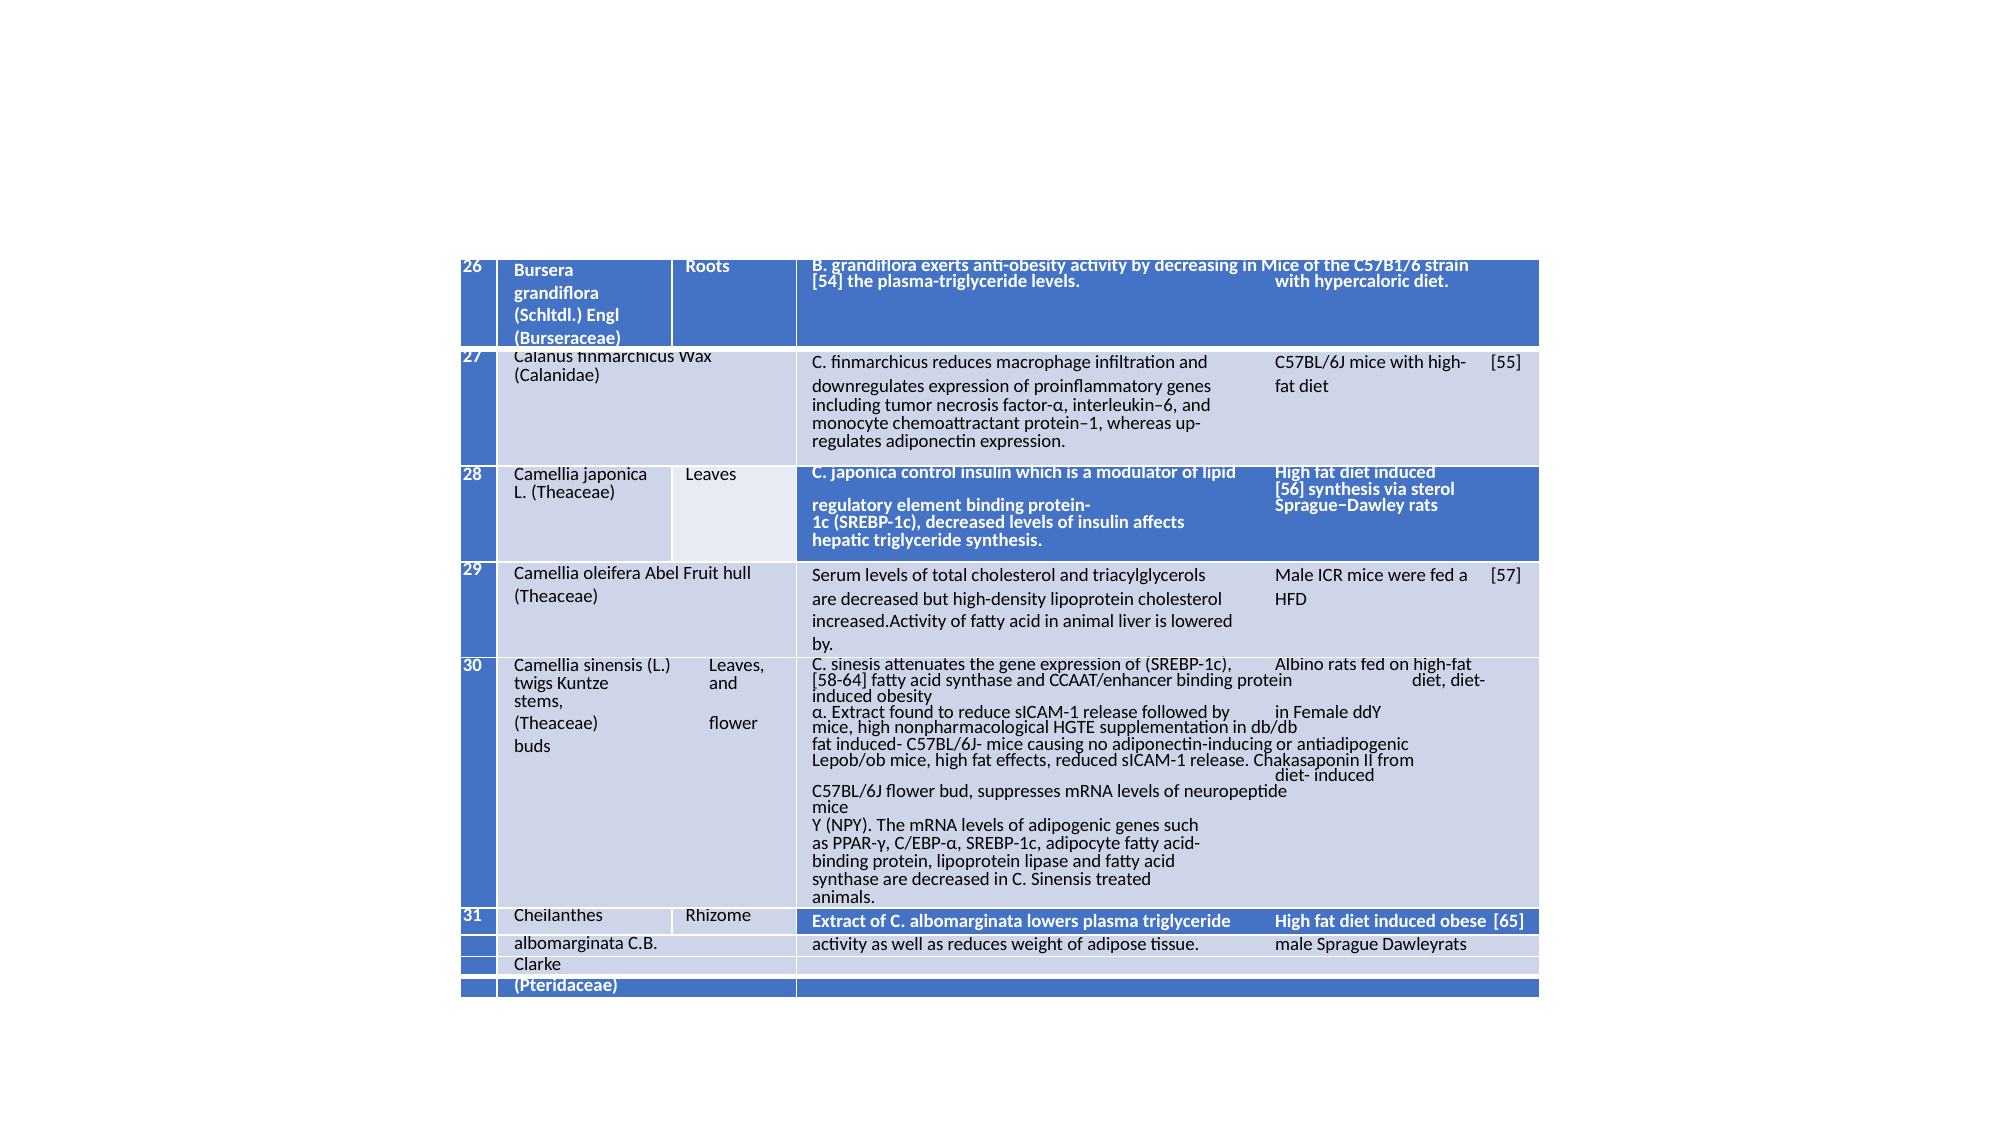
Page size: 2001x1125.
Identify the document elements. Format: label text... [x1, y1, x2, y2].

table_cell [797, 957, 1539, 974]
table_cell Camellia oleifera Abel Fruit hull (Theaceae) [498, 563, 796, 657]
table_cell 27 [461, 352, 496, 465]
table_cell [797, 979, 1539, 997]
table_cell Calanus finmarchicus Wax (Calanidae) [498, 352, 796, 465]
table_cell activity as well as reduces weight of adipose tissue. male Sprague Dawleyrats [797, 936, 1539, 956]
table_cell 28 [461, 467, 496, 561]
table_cell C. sinesis attenuates the gene expression of (SREBP-1c), Albino rats fed on high-fat [58-64] fatty acid synthase and CCAAT/enhancer binding protein diet, diet-induced obesity α. Extract found to reduce sICAM-1 release followed by in Female ddY mice, high nonpharmacological HGTE supplementation in db/db fat induced- C57BL/6J- mice causing no adiponectin-inducing or antiadipogenic Lepob/ob mice, high fat effects, reduced sICAM-1 release. Chakasaponin II from diet- induced C57BL/6J flower bud, suppresses mRNA levels of neuropeptide mice Y (NPY). The mRNA levels of adipogenic genes such as PPAR-γ, C/EBP-α, SREBP-1c, adipocyte fatty acid-binding protein, lipoprotein lipase and fatty acid synthase are decreased in C. Sinensis treated animals. [797, 658, 1539, 907]
table_cell [461, 936, 496, 956]
table_cell (Pteridaceae) [498, 979, 796, 997]
table_cell Clarke [498, 957, 796, 974]
table_header B. grandiflora exerts anti-obesity activity by decreasing in Mice of the C57B1/6 strain [54] the plasma-triglyceride levels. with hypercaloric diet. [797, 260, 1539, 346]
table_cell 29 [461, 563, 496, 657]
table_cell albomarginata C.B. [498, 936, 796, 956]
table_cell C. finmarchicus reduces macrophage infiltration and C57BL/6J mice with high- [55] downregulates expression of proinflammatory genes fat diet including tumor necrosis factor-α, interleukin–6, and monocyte chemoattractant protein–1, whereas up- regulates adiponectin expression. [797, 352, 1539, 465]
table_cell [461, 957, 496, 974]
table_cell Camellia sinensis (L.) Leaves, twigs Kuntze and stems, (Theaceae) flower buds [498, 658, 796, 907]
table_cell 30 [461, 658, 496, 907]
table_header Bursera grandiflora (Schltdl.) Engl (Burseraceae) [498, 260, 671, 346]
table_header Roots [673, 260, 796, 346]
table_cell Rhizome [673, 909, 796, 934]
table_cell Extract of C. albomarginata lowers plasma triglyceride High fat diet induced obese [65] [797, 909, 1539, 934]
table_cell Camellia japonica L. (Theaceae) [498, 467, 671, 561]
table_cell [461, 979, 496, 997]
table_cell Leaves [673, 467, 796, 561]
table_cell Cheilanthes [498, 909, 671, 934]
table_header 26 [461, 260, 496, 346]
table_cell C. japonica control insulin which is a modulator of lipid High fat diet induced [56] synthesis via sterol regulatory element binding protein- Sprague−Dawley rats 1c (SREBP-1c), decreased levels of insulin affects hepatic triglyceride synthesis. [797, 467, 1539, 561]
table_cell 31 [461, 909, 496, 934]
table_cell Serum levels of total cholesterol and triacylglycerols Male ICR mice were fed a [57] are decreased but high-density lipoprotein cholesterol HFD increased.Activity of fatty acid in animal liver is lowered by. [797, 563, 1539, 657]
